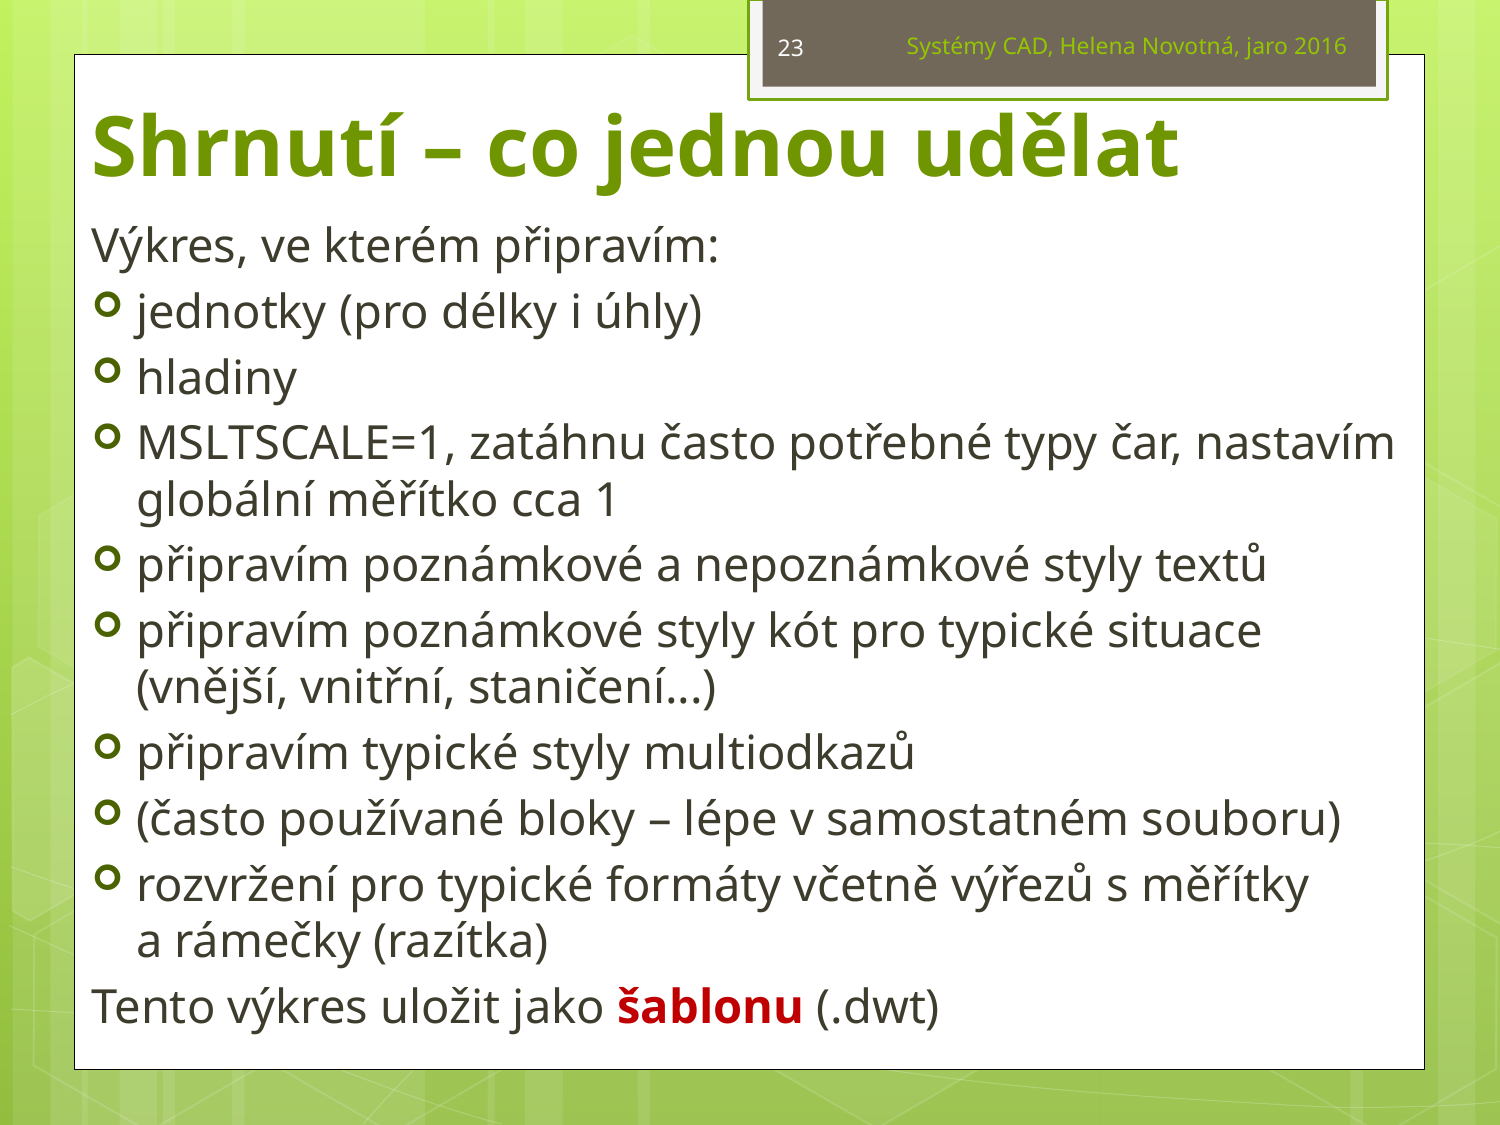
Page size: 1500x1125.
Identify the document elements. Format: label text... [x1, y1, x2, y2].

slide_number 23 [762, 19, 833, 79]
list Výkres, ve kterém připravím: jednotky (pro délky i úhly) hladiny MSLTSCALE=1, zatáhnu často potřebné typy čar, nastavím globální měřítko cca 1 připravím poznámkové a nepoznámkové styly textů připravím poznámkové styly kót pro typické situace (vnější, vnitřní, staničení...) připravím typické styly multiodkazů (často používané bloky – lépe v samostatném souboru) rozvržení pro typické formáty včetně výřezů s měřítky a rámečky (razítka) Tento výkres uložit jako šablonu (.dwt) [76, 208, 1424, 1047]
title Shrnutí – co jednou udělat [76, 85, 1424, 208]
footer Systémy CAD, Helena Novotná, jaro 2016 [852, 15, 1363, 79]
